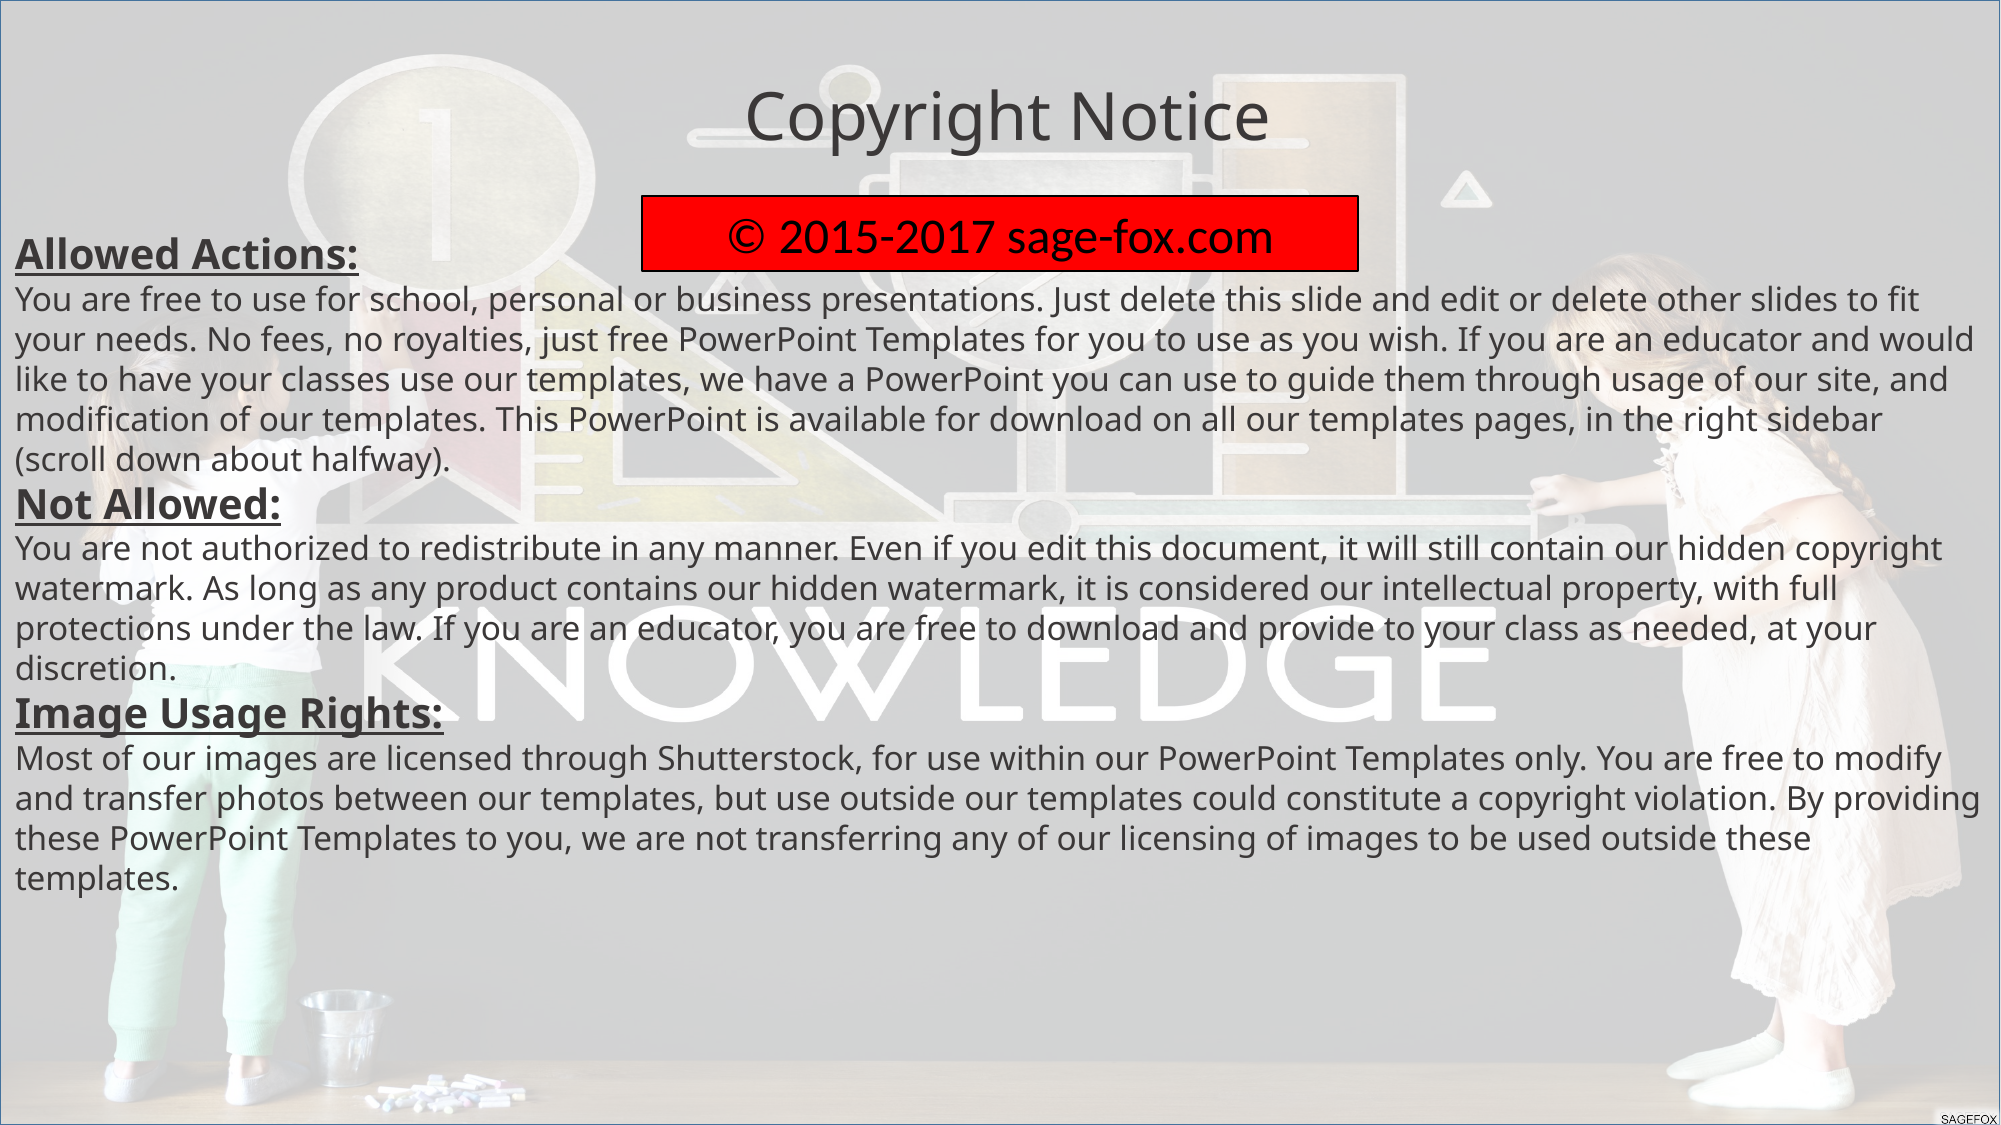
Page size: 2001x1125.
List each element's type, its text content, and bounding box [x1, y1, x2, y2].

title Copyright Notice [493, 60, 1524, 178]
text_box © 2015-2017 sage-fox.com [641, 196, 1358, 272]
text_box Allowed Actions: You are free to use for school, personal or business presentations. Just delete this slide and edit or delete other slides to fit your needs. No fees, no royalties, just free PowerPoint Templates for you to use as you wish. If you are an educator and would like to have your classes use our templates, we have a PowerPoint you can use to guide them through usage of our site, and modification of our templates. This PowerPoint is available for download on all our templates pages, in the right sidebar (scroll down about halfway). Not Allowed: You are not authorized to redistribute in any manner. Even if you edit this document, it will still contain our hidden copyright watermark. As long as any product contains our hidden watermark, it is considered our intellectual property, with full protections under the law. If you are an educator, you are free to download and provide to your class as needed, at your discretion. Image Usage Rights: Most of our images are licensed through Shutterstock, for use within our PowerPoint Templates only. You are free to modify and transfer photos between our templates, but use outside our templates could constitute a copyright violation. By providing these PowerPoint Templates to you, we are not transferring any of our licensing of images to be used outside these templates. [0, 0, 2000, 1125]
picture [1938, 1114, 1999, 1125]
